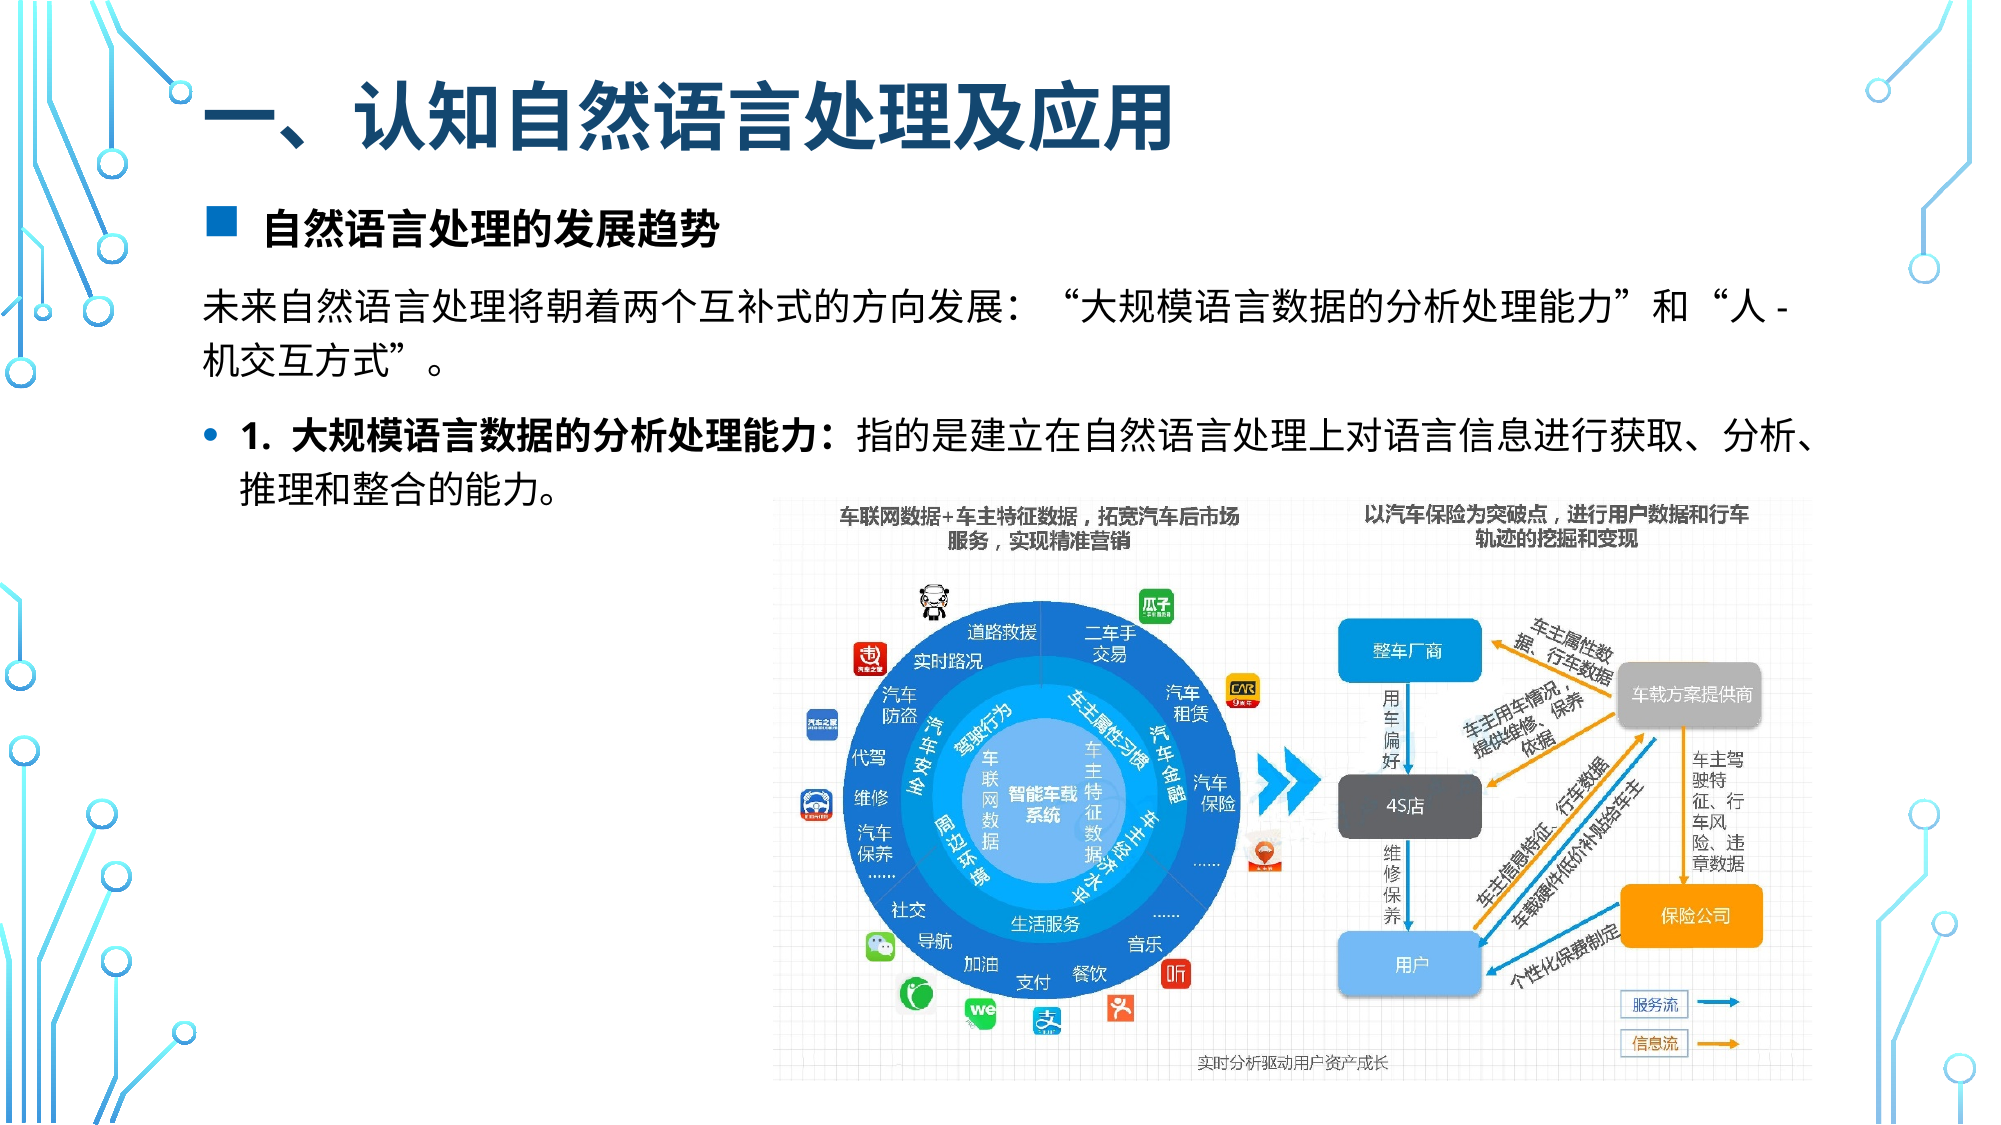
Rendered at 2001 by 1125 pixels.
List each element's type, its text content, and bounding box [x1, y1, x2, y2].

list 自然语言处理的发展趋势 未来自然语言处理将朝着两个互补式的方向发展：“大规模语言数据的分析处理能力”和“人-机交互方式”。 1. 大规模语言数据的分析处理能力：指的是建立在自然语言处理上对语言信息进行获取、分析、推理和整合的能力。 [187, 242, 1813, 1113]
picture [772, 497, 1813, 1082]
title 一、认知自然语言处理及应用 [187, 0, 1813, 242]
